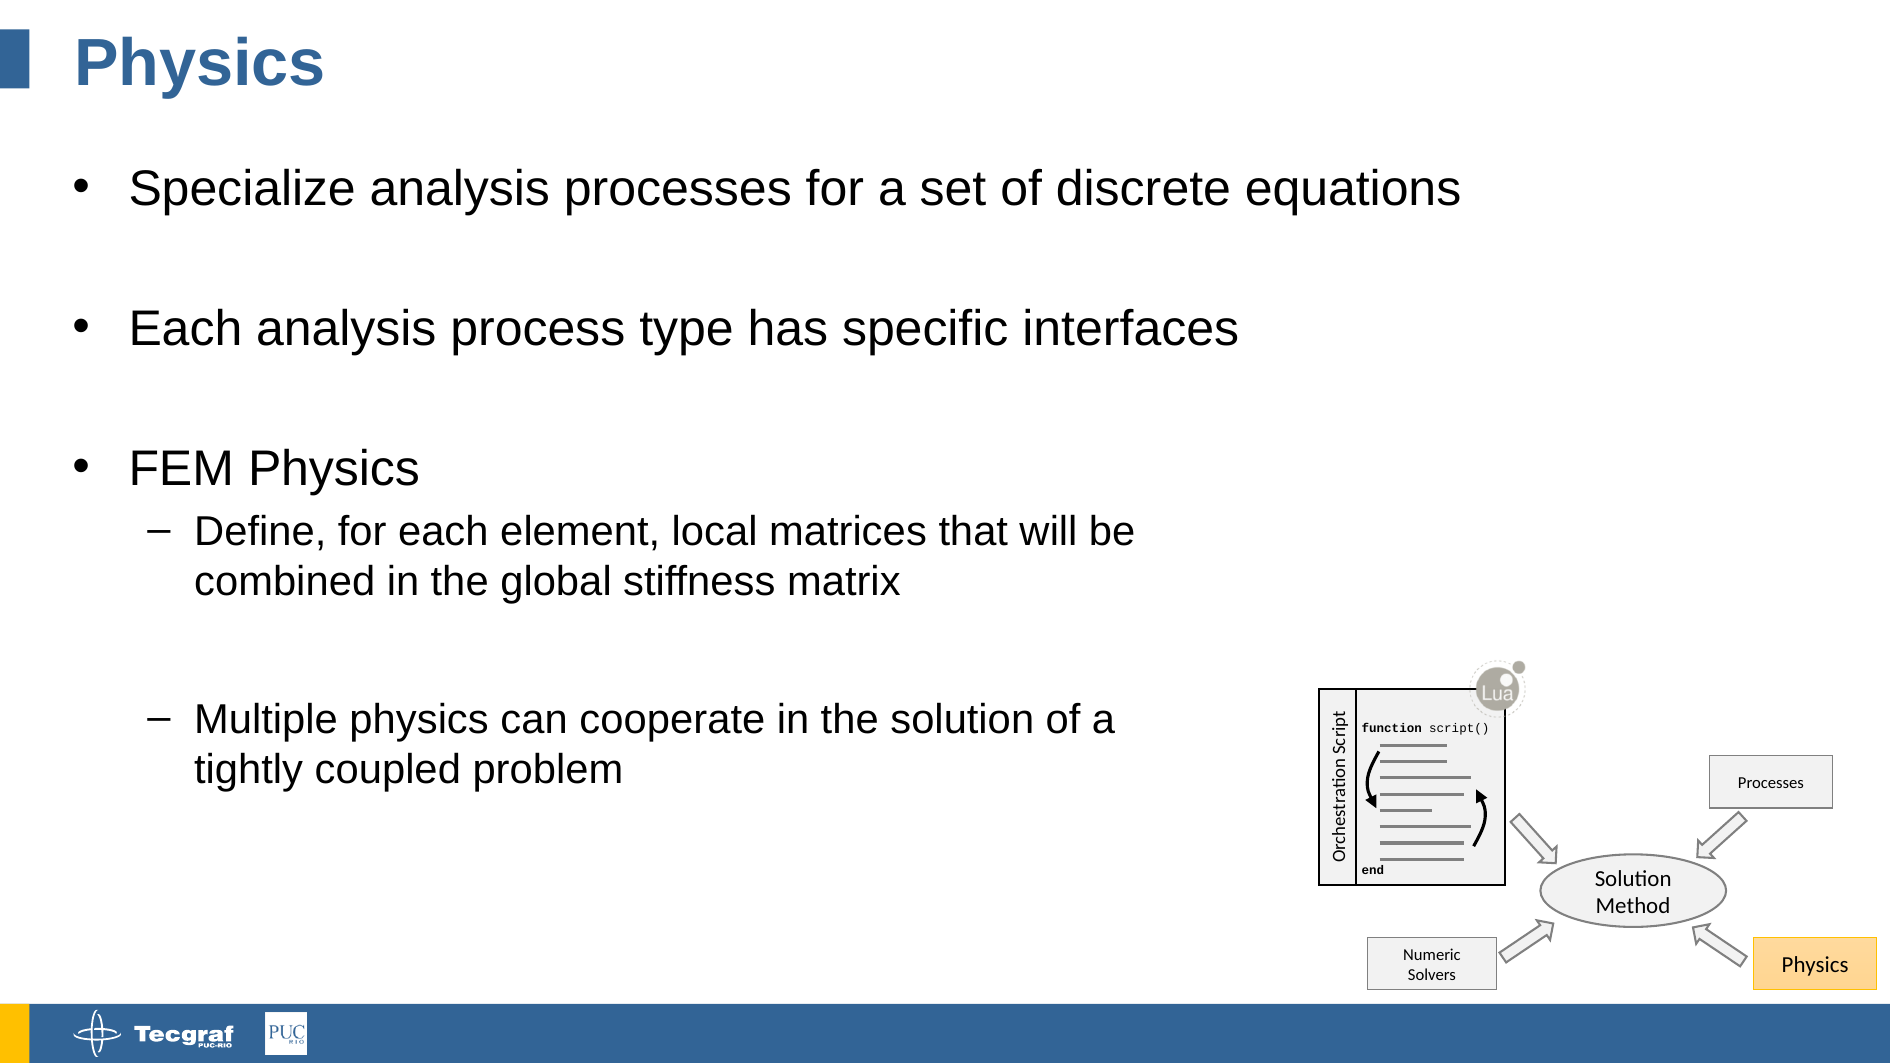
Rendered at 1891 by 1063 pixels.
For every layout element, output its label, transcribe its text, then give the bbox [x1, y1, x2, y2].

text_box [1531, 826, 1557, 864]
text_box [1318, 659, 1526, 886]
text_box [1697, 812, 1747, 859]
text_box Numeric Solvers [1367, 937, 1497, 990]
list Specialize analysis processes for a set of discrete equations Each analysis process type has specific interfaces FEM Physics Define, for each element, local matrices that will be combined in the global stiffness matrix Multiple physics can cooperate in the solution of a tightly coupled problem [57, 147, 1829, 886]
text_box Processes [1709, 755, 1833, 808]
picture [265, 1012, 307, 1055]
text_box [1499, 920, 1554, 963]
title Physics [59, 29, 1831, 89]
text_box Solution Method [1540, 854, 1727, 927]
text_box [1692, 924, 1747, 967]
text_box Physics [1753, 937, 1877, 990]
